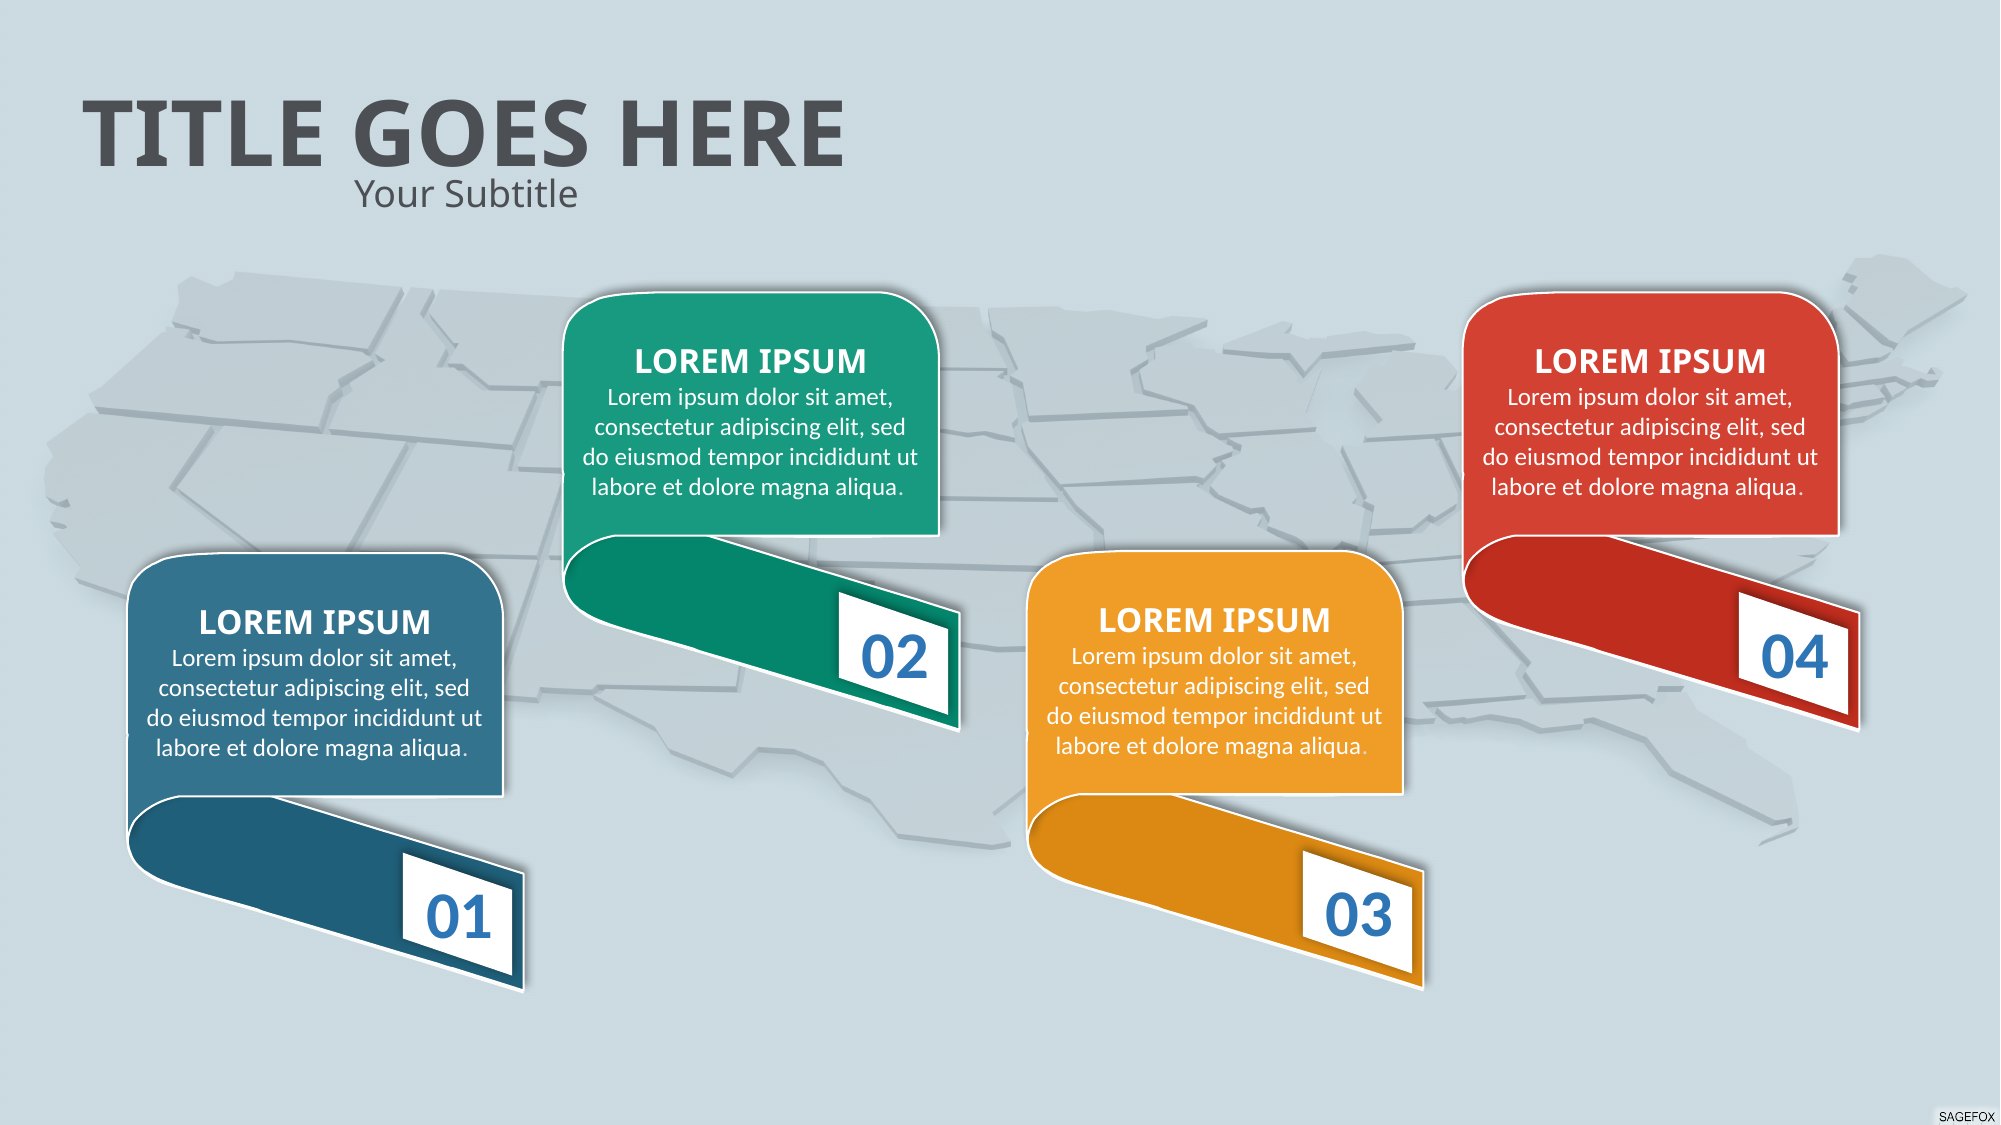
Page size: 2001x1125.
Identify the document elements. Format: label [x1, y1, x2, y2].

text_box [13, 66, 918, 224]
text_box [127, 746, 524, 991]
text_box [1026, 744, 1424, 989]
text_box [562, 485, 960, 730]
text_box [562, 292, 939, 582]
text_box [1462, 292, 1839, 582]
text_box [126, 553, 503, 843]
picture [1936, 1111, 1997, 1125]
text_box [1026, 550, 1403, 841]
text_box [1462, 485, 1860, 730]
